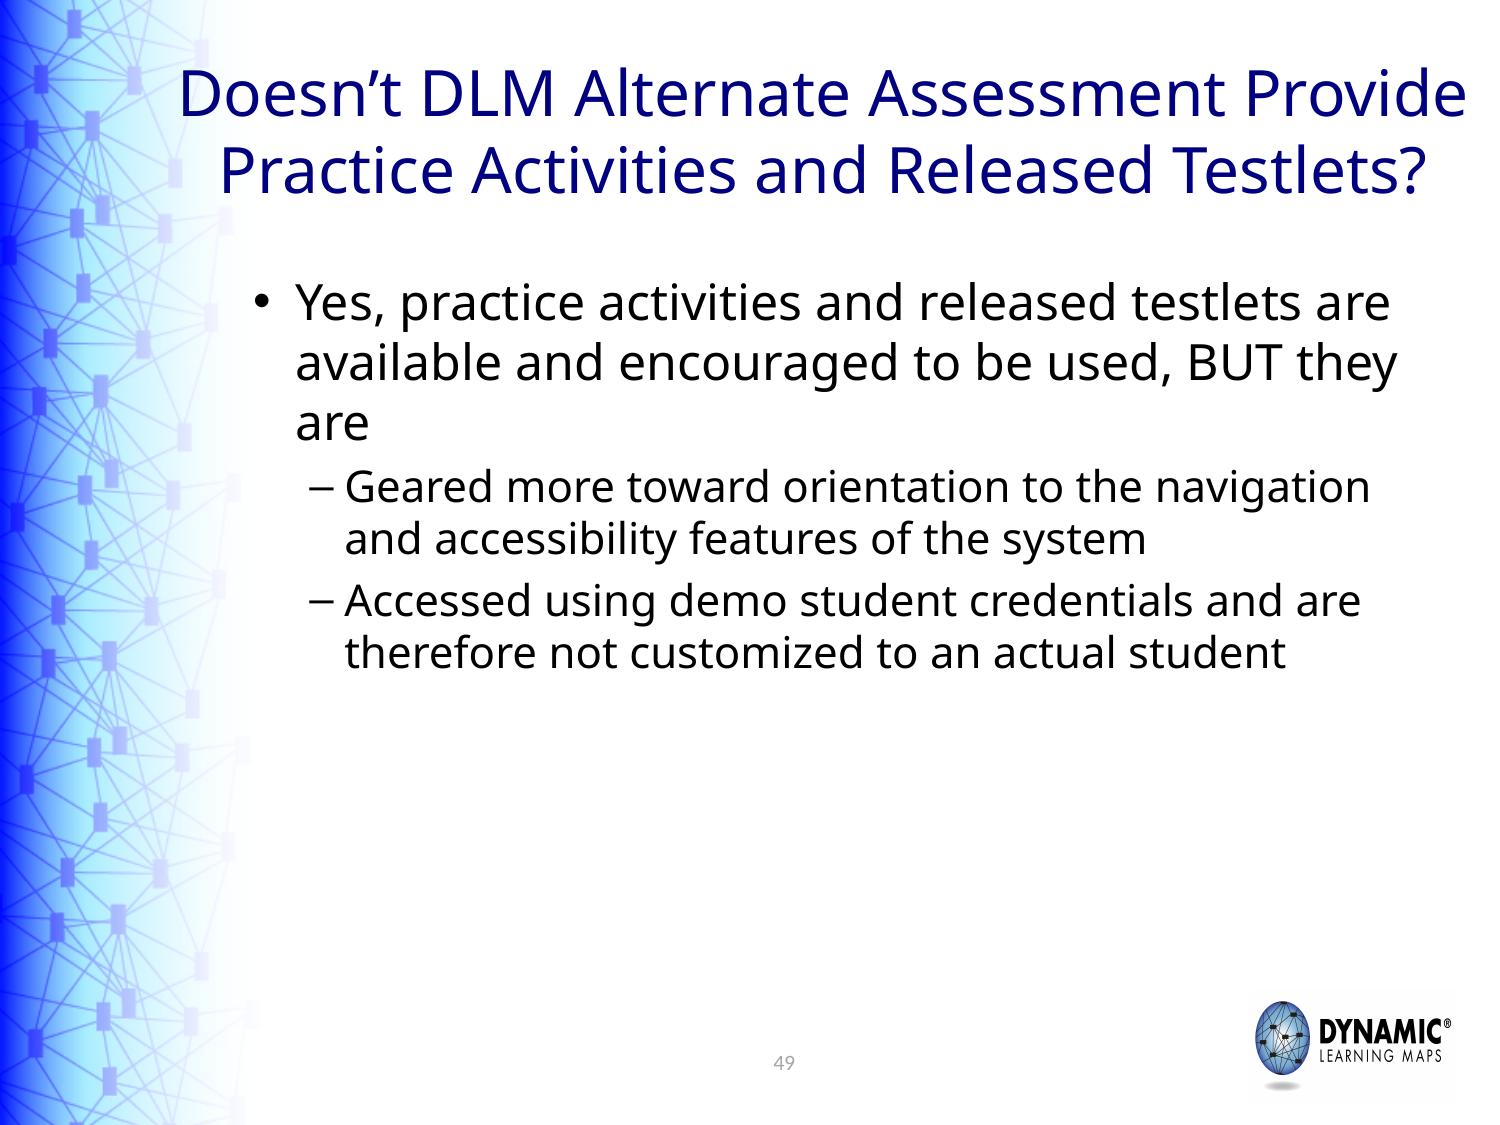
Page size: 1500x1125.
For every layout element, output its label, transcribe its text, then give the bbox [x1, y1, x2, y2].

list Yes, practice activities and released testlets are available and encouraged to be used, BUT they are Geared more toward orientation to the navigation and accessibility features of the system Accessed using demo student credentials and are therefore not customized to an actual student [238, 262, 1474, 1005]
picture [0, 0, 1500, 1125]
title Doesn’t DLM Alternate Assessment Provide Practice Activities and Released Testlets? [148, 35, 1499, 224]
